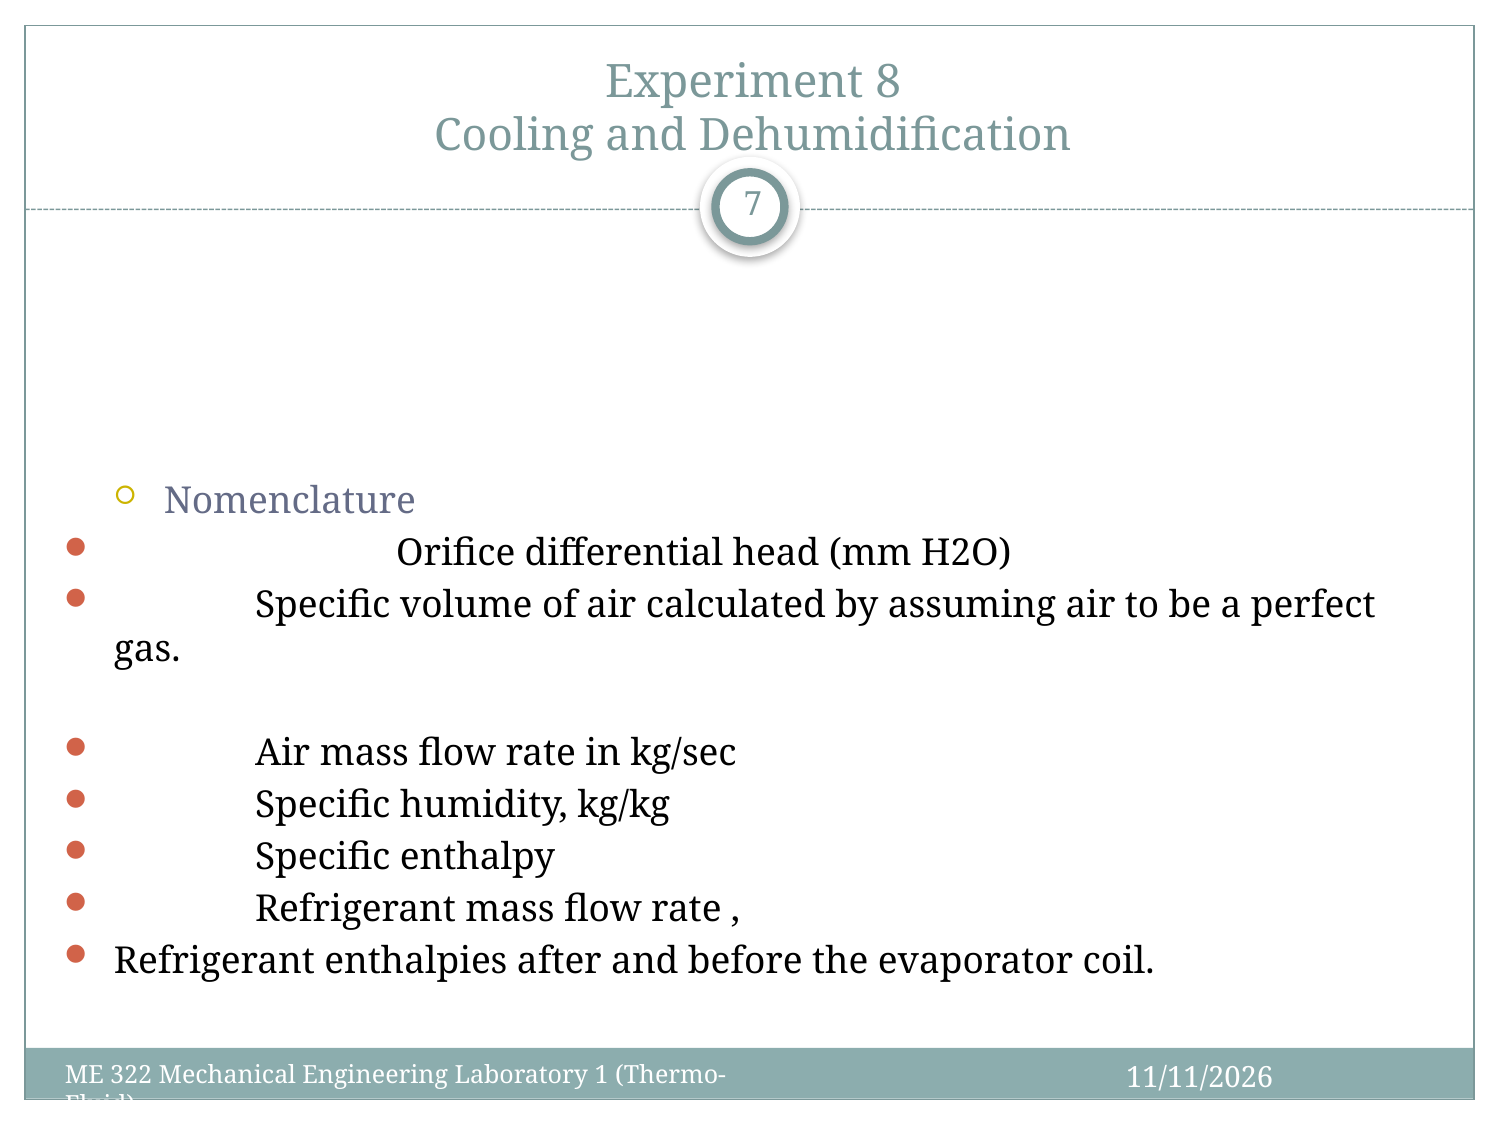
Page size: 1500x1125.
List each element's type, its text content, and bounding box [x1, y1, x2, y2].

slide_number 7 [715, 168, 791, 241]
title Experiment 8 Cooling and Dehumidification [53, 42, 1454, 168]
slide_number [950, 1050, 1450, 1111]
footer ME 322 Mechanical Engineering Laboratory 1 (Thermo-Fluid) [50, 1051, 809, 1112]
